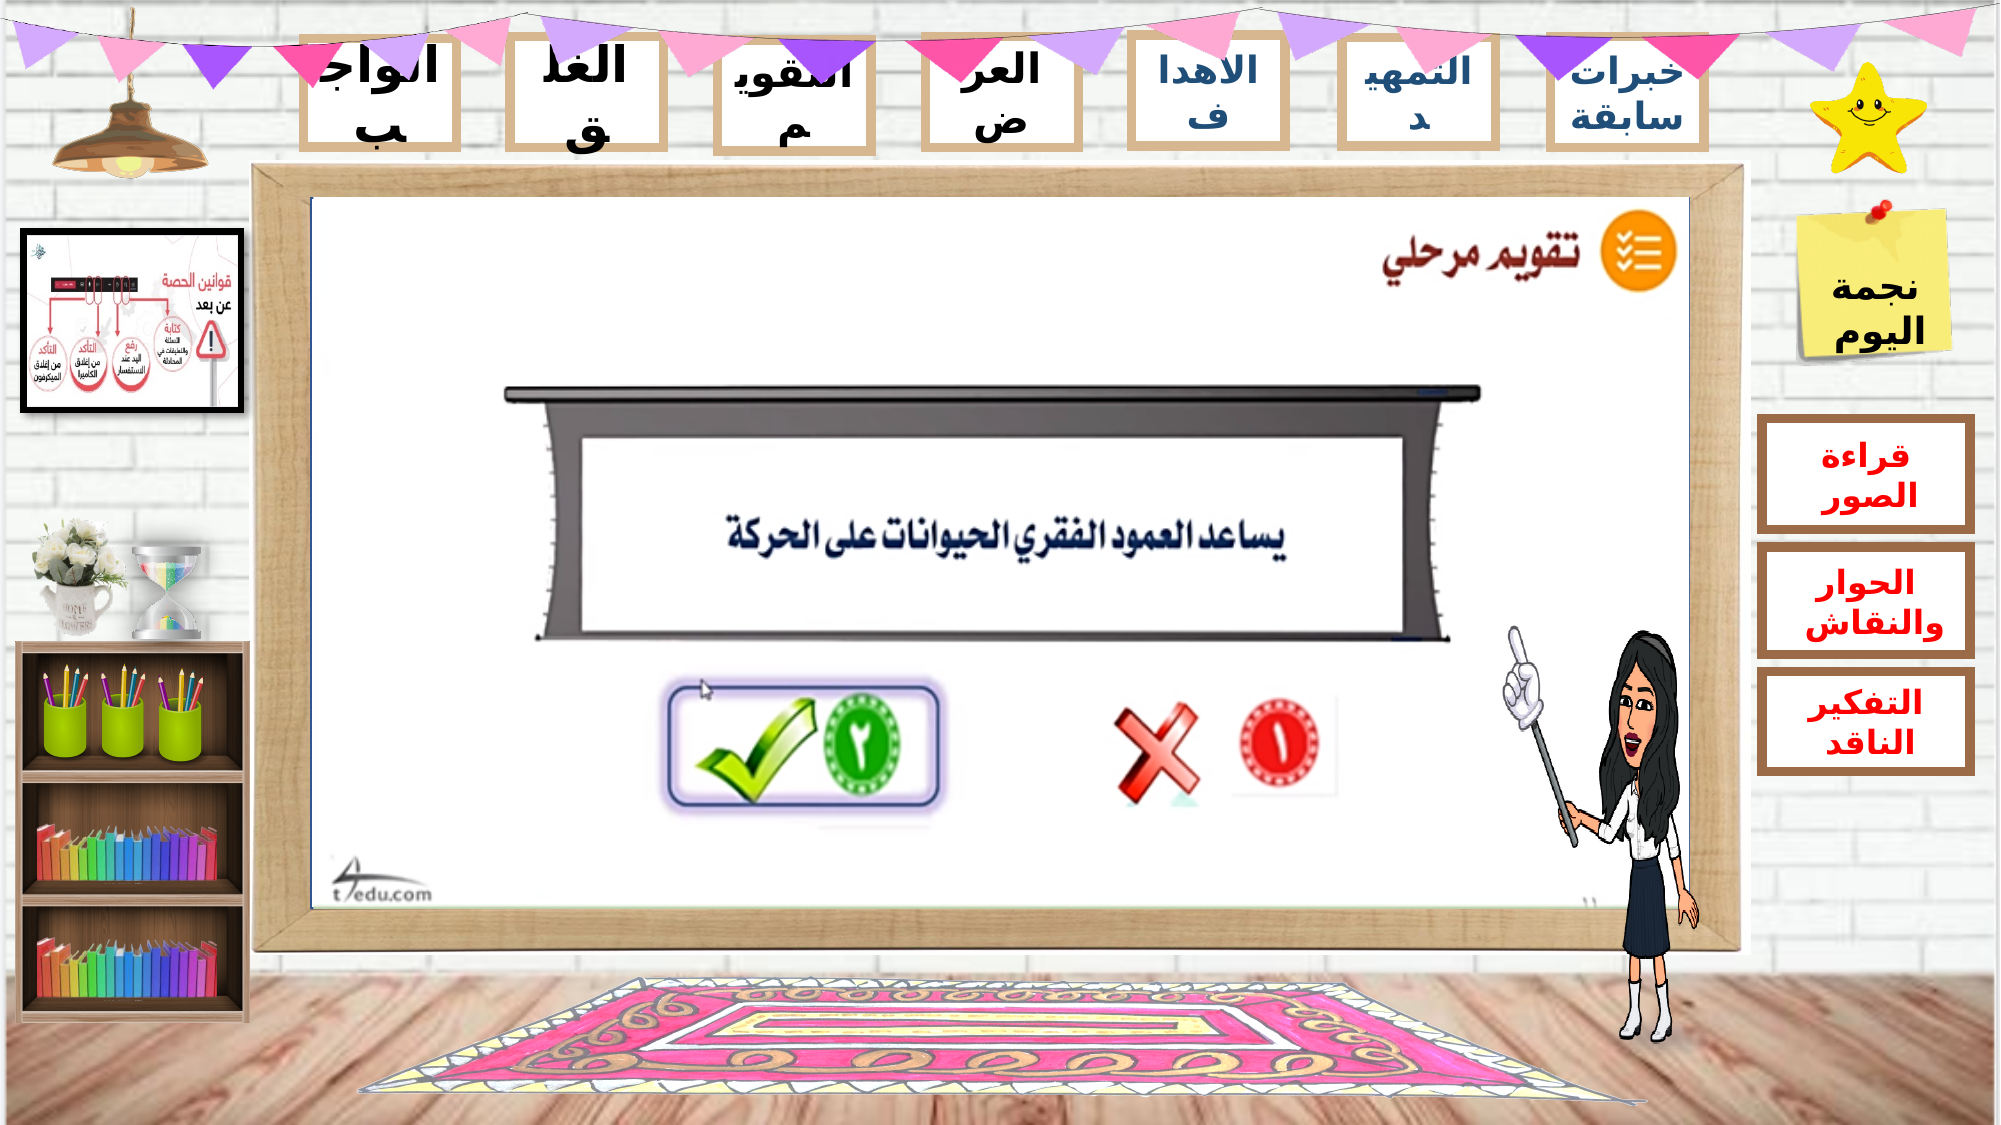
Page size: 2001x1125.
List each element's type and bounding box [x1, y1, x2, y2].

picture [0, 0, 2000, 1125]
text_box [1762, 418, 1971, 772]
